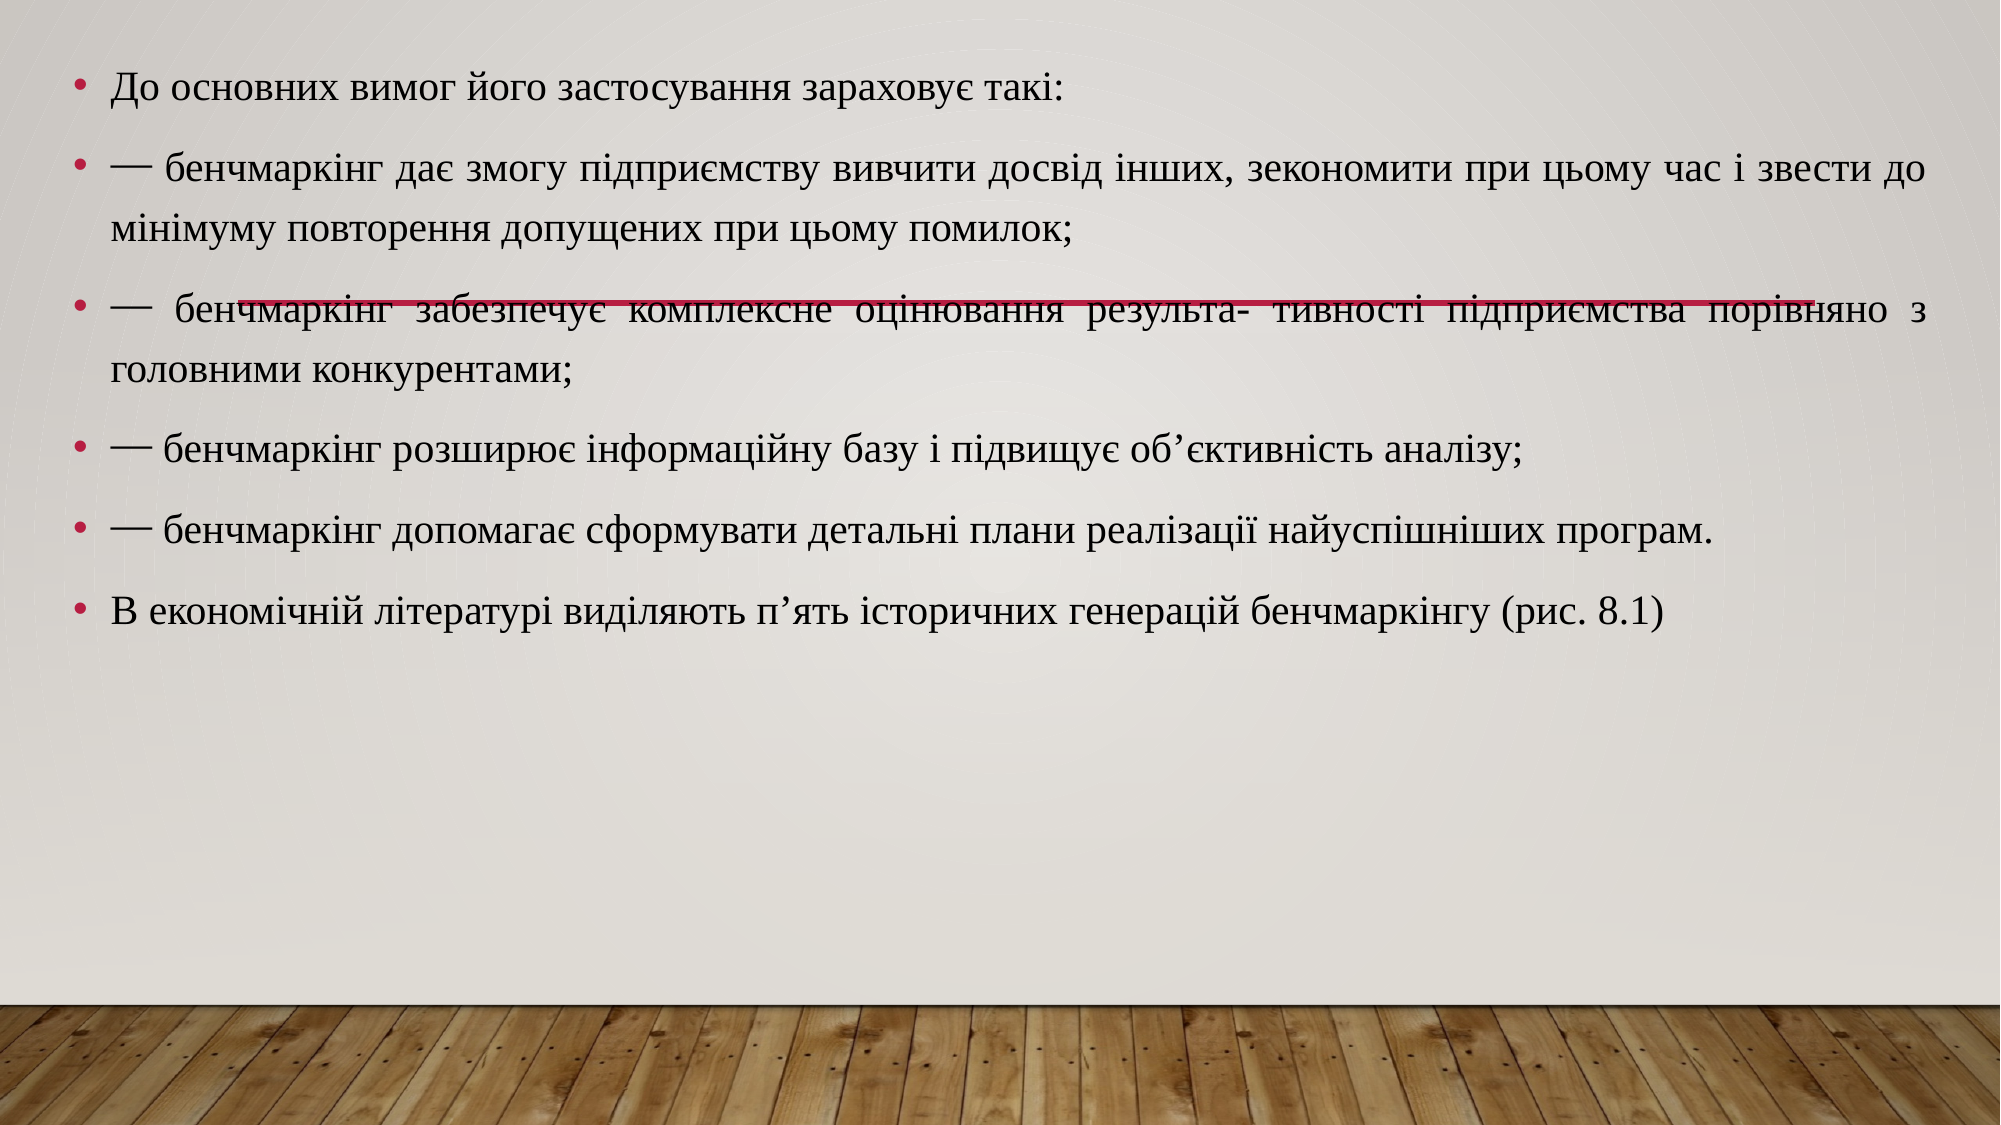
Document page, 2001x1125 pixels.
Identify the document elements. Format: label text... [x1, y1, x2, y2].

list До основних вимог його застосування зараховує такі: ⎯ бенчмаркінг дає змогу підприємству вивчити досвід інших, зекономити при цьому час і звести до мінімуму повторення допущених при цьому помилок; ⎯ бенчмаркінг забезпечує комплексне оцінювання результа- тивності підприємства порівняно з головними конкурентами; ⎯ бенчмаркінг розширює інформаційну базу і підвищує об’єктивність аналізу; ⎯ бенчмаркінг допомагає сформувати детальні плани реалізації найуспішніших програм. В економічній літературі виділяють п’ять історичних генерацій бенчмаркінгу (рис. 8.1) [58, 41, 1943, 921]
picture [0, 1005, 2000, 1125]
